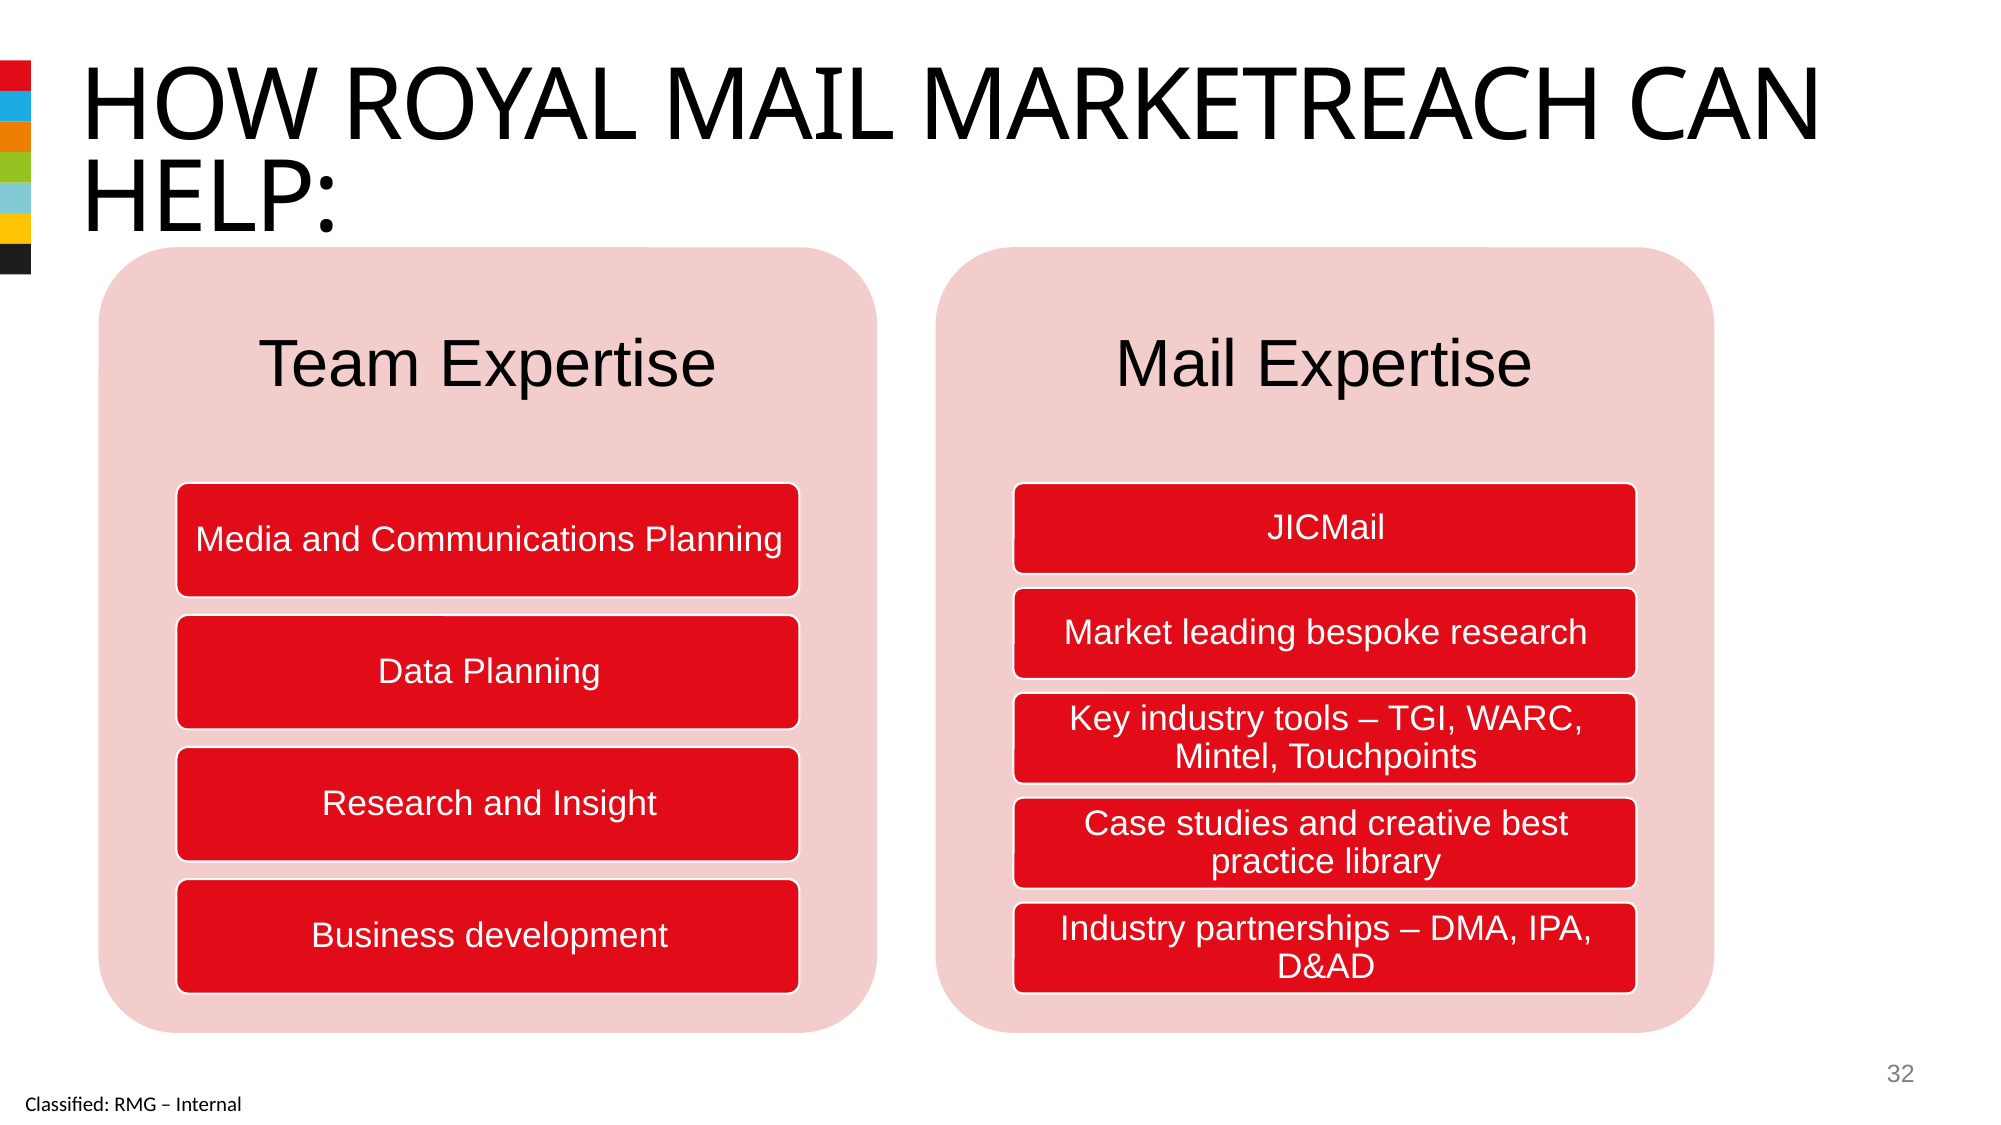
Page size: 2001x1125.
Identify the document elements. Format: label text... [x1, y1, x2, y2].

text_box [97, 247, 1716, 1033]
title How royal mail marketreach can help: [79, 67, 1910, 146]
slide_number 32 [1845, 1057, 1915, 1087]
